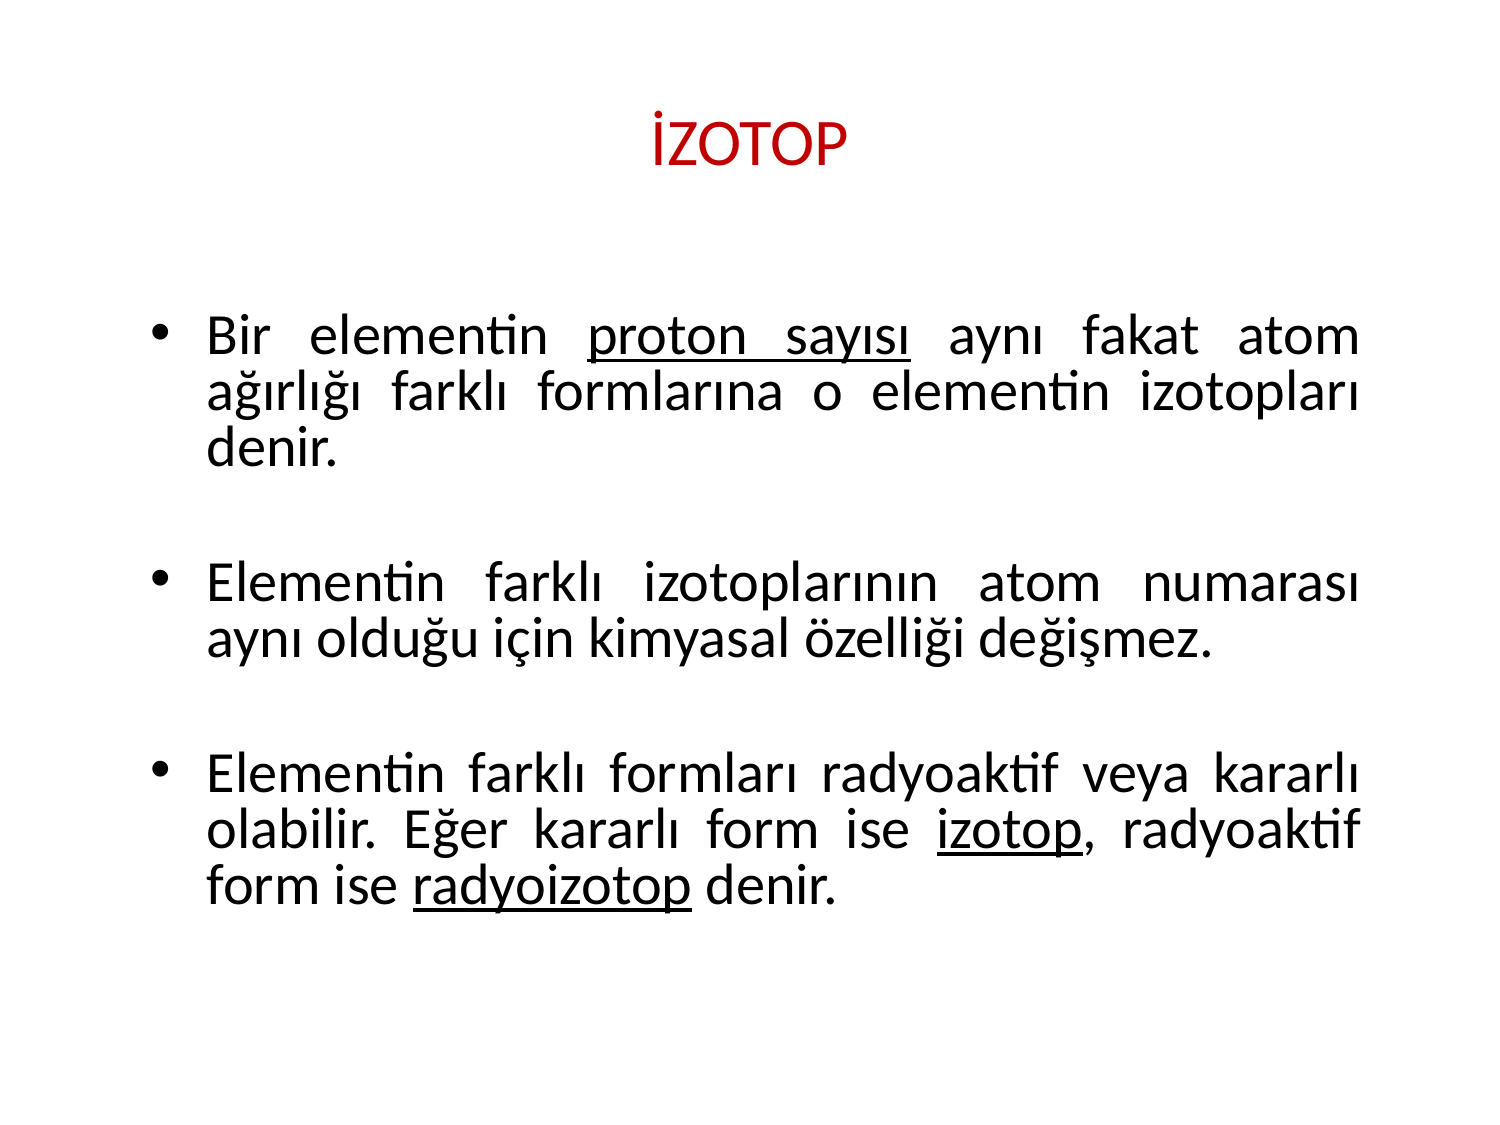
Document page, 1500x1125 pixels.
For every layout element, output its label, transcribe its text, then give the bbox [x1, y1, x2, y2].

list Bir elementin proton sayısı aynı fakat atom ağırlığı farklı formlarına o elementin izotopları denir. Elementin farklı izotoplarının atom numarası aynı olduğu için kimyasal özelliği değişmez. Elementin farklı formları radyoaktif veya kararlı olabilir. Eğer kararlı form ise izotop, radyoaktif form ise radyoizotop denir. [135, 302, 1376, 929]
title İZOTOP [75, 45, 1425, 233]
